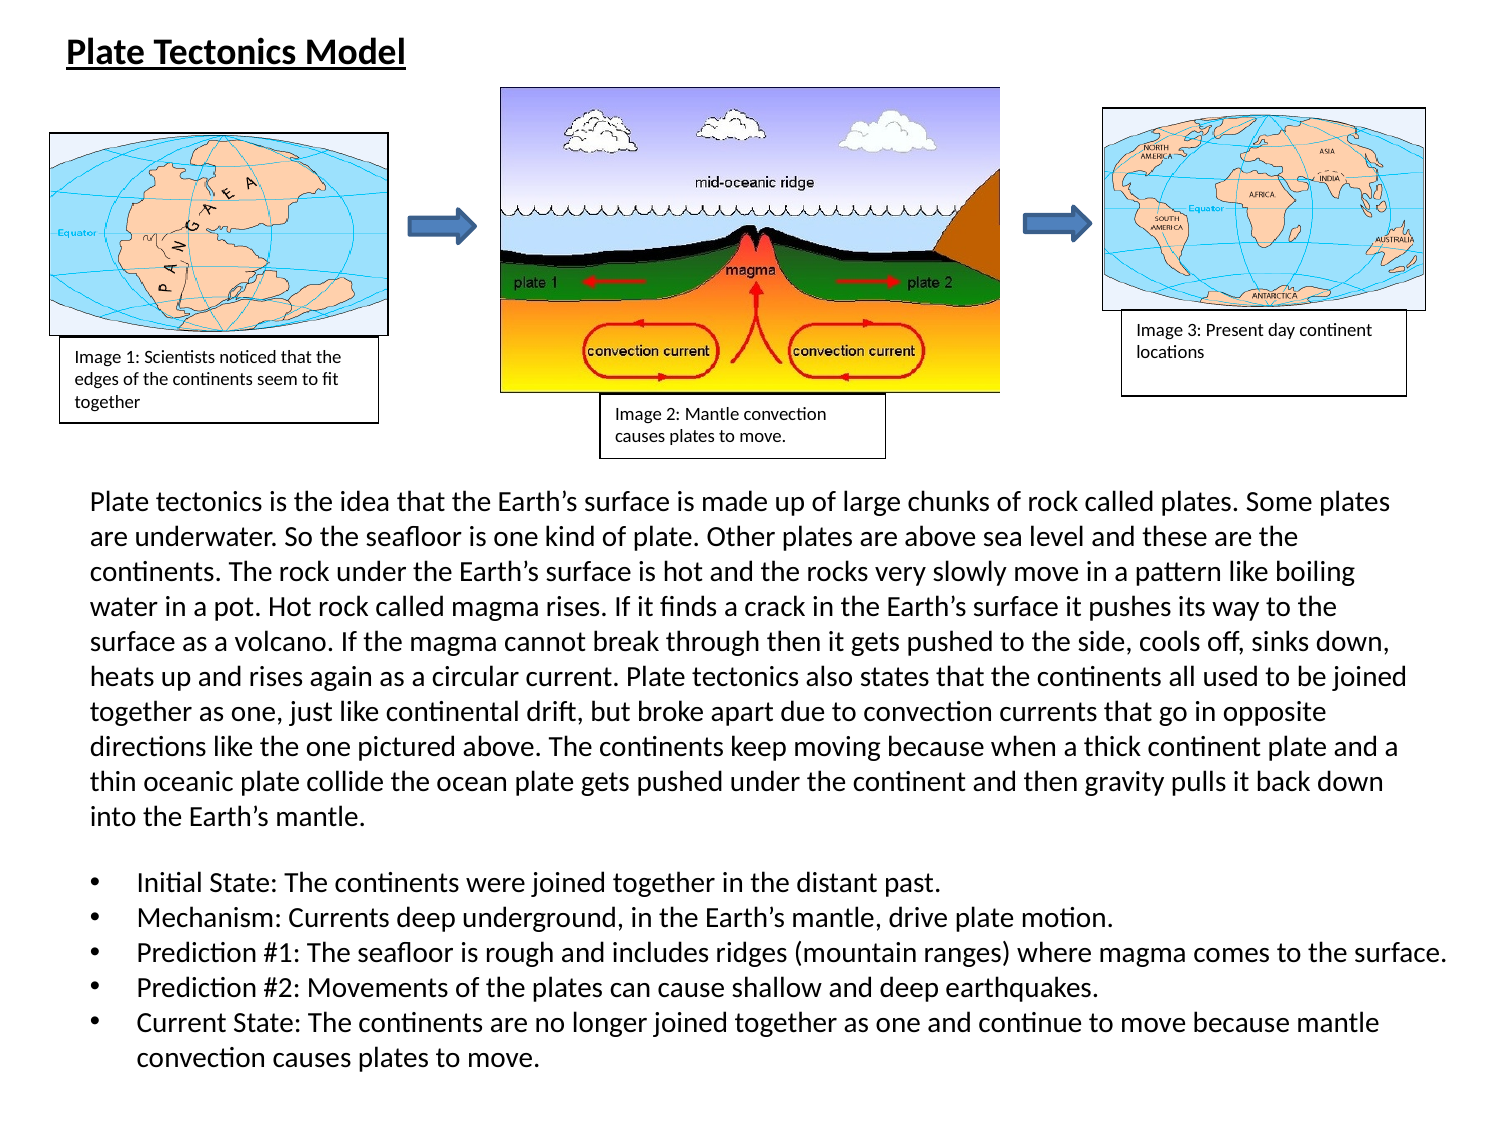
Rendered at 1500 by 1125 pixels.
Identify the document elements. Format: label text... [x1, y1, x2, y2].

picture [1102, 108, 1426, 310]
text_box Plate tectonics is the idea that the Earth’s surface is made up of large chunks of rock called plates. Some plates are underwater. So the seafloor is one kind of plate. Other plates are above sea level and these are the continents. The rock under the Earth’s surface is hot and the rocks very slowly move in a pattern like boiling water in a pot. Hot rock called magma rises. If it finds a crack in the Earth’s surface it pushes its way to the surface as a volcano. If the magma cannot break through then it gets pushed to the side, cools off, sinks down, heats up and rises again as a circular current. Plate tectonics also states that the continents all used to be joined together as one, just like continental drift, but broke apart due to convection currents that go in opposite directions like the one pictured above. The continents keep moving because when a thick continent plate and a thin oceanic plate collide the ocean plate gets pushed under the continent and then gravity pulls it back down into the Earth’s mantle. [74, 474, 1425, 840]
text_box Initial State: The continents were joined together in the distant past. Mechanism: Currents deep underground, in the Earth’s mantle, drive plate motion. Prediction #1: The seafloor is rough and includes ridges (mountain ranges) where magma comes to the surface. Prediction #2: Movements of the plates can cause shallow and deep earthquakes. Current State: The continents are no longer joined together as one and continue to move because mantle convection causes plates to move. [75, 856, 1475, 1081]
text_box [1022, 204, 1093, 243]
text_box Plate Tectonics Model [51, 19, 422, 80]
picture [499, 87, 1001, 394]
text_box Image 1: Scientists noticed that the edges of the continents seem to fit together [59, 343, 379, 424]
text_box Image 3: Present day continent locations [1121, 318, 1407, 396]
picture [50, 133, 388, 335]
text_box [407, 207, 478, 246]
text_box Image 2: Mantle convection causes plates to move. [600, 402, 886, 459]
